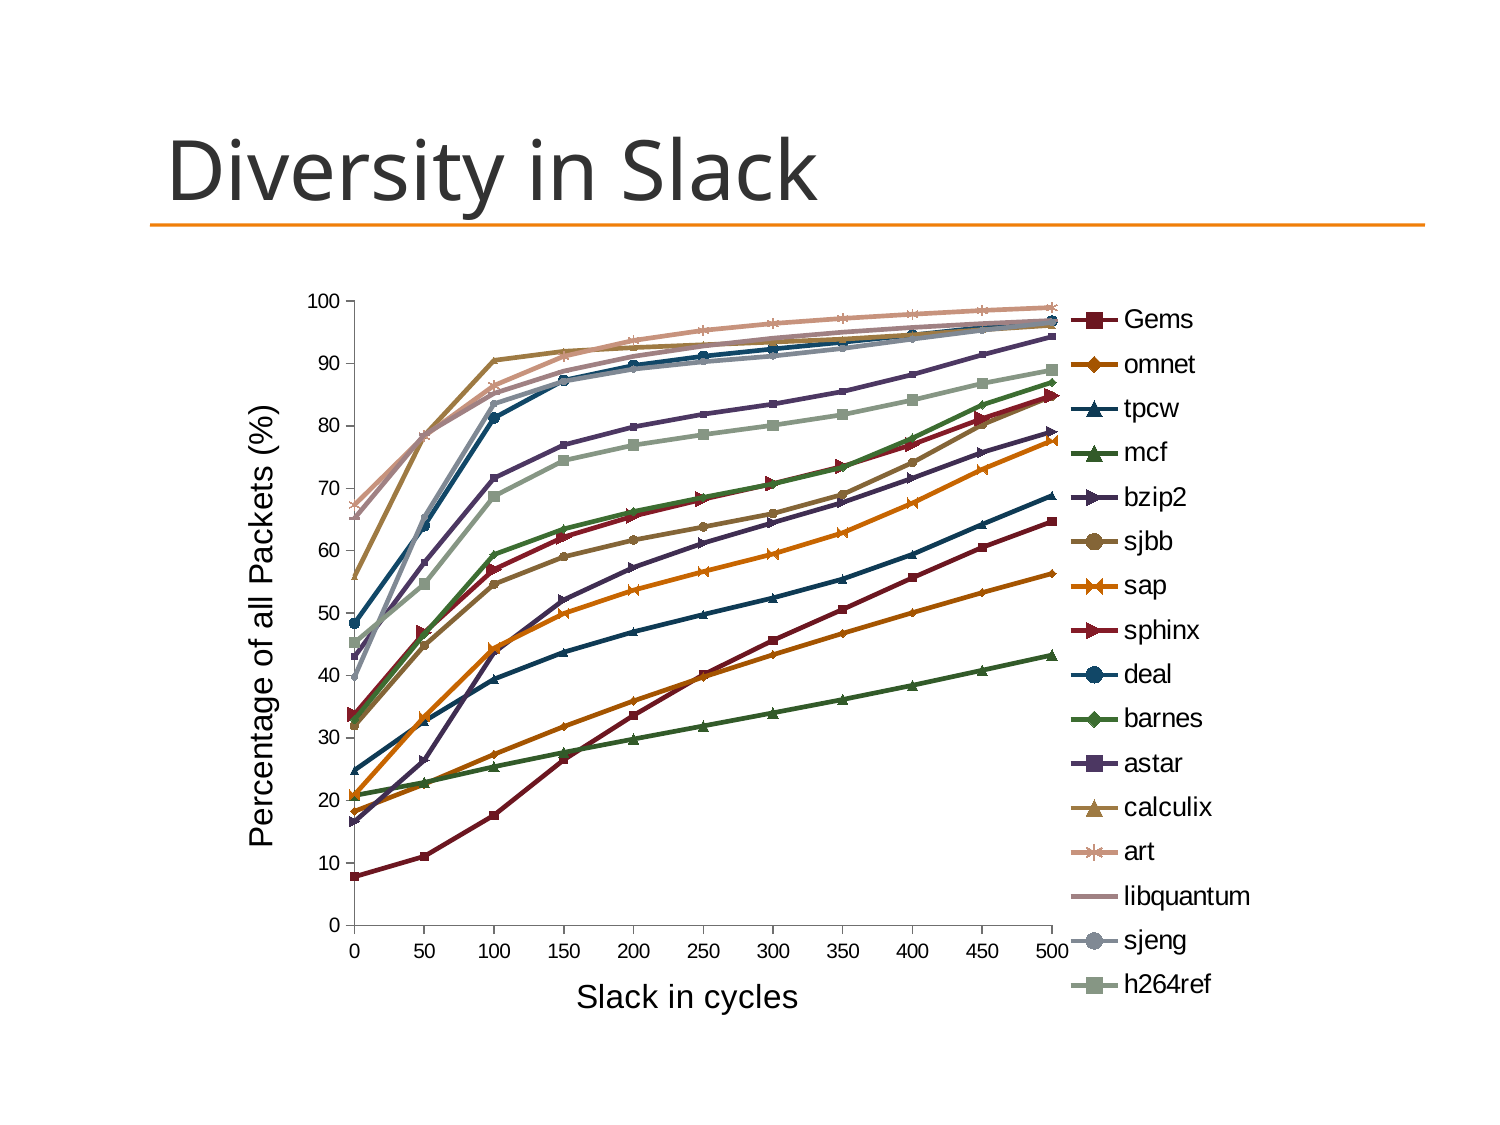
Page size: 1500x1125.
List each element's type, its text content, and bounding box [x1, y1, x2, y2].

chart [232, 274, 1268, 1026]
title Diversity in Slack [150, 45, 1425, 233]
